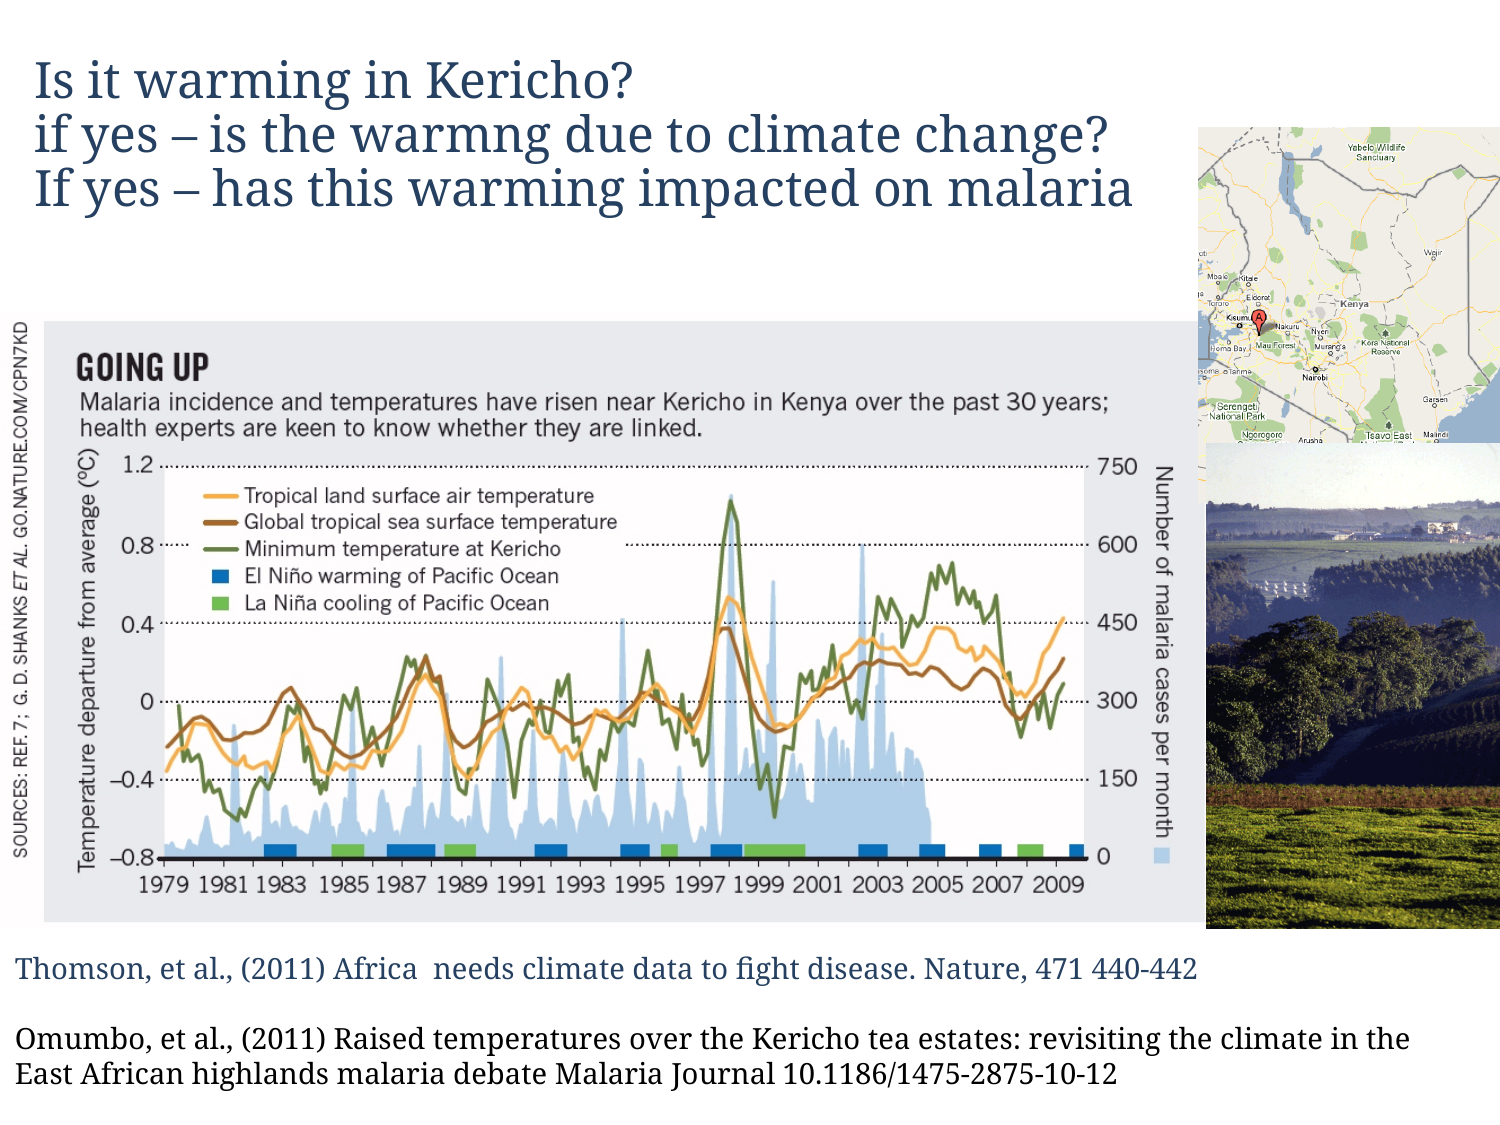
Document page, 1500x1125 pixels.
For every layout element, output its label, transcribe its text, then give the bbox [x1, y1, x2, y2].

text_box Thomson, et al., (2011) Africa needs climate data to fight disease. Nature, 471 440-442 Omumbo, et al., (2011) Raised temperatures over the Kericho tea estates: revisiting the climate in the East African highlands malaria debate Malaria Journal 10.1186/1475-2875-10-12 [0, 943, 1450, 1125]
text_box Is it warming in Kericho? if yes – is the warmng due to climate change? If yes – has this warming impacted on malaria [19, 48, 1207, 225]
picture [0, 127, 1500, 929]
